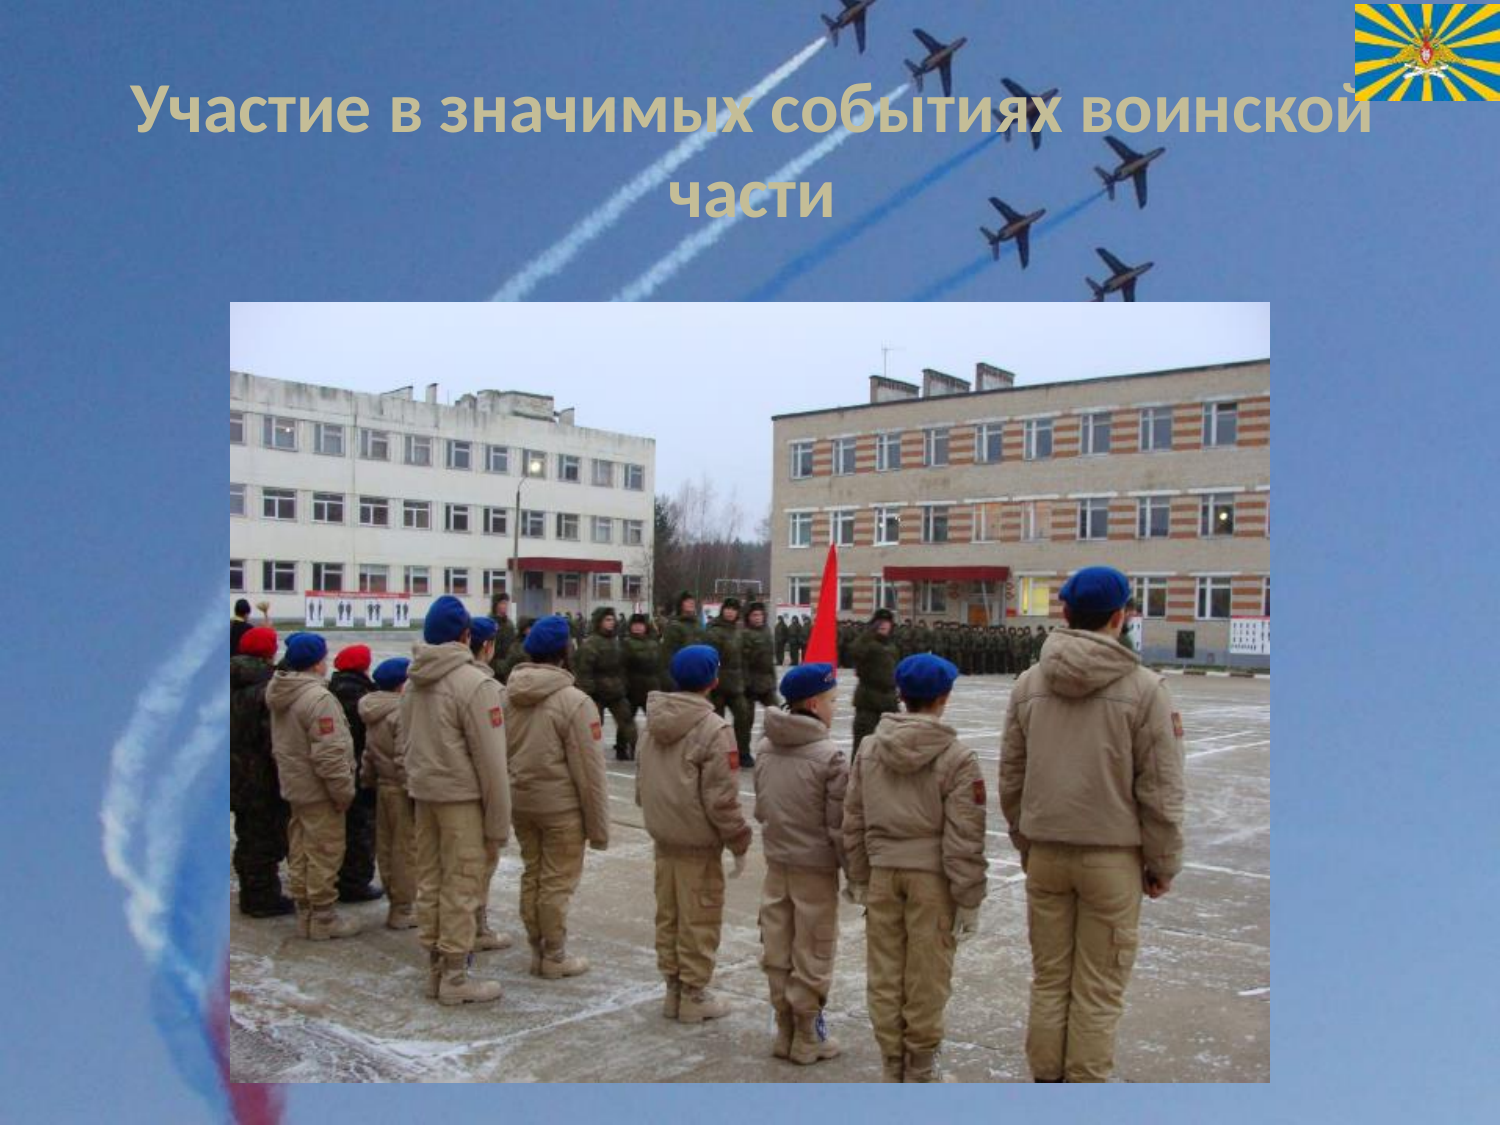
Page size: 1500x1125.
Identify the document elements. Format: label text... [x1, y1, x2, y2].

picture [0, 0, 1500, 1125]
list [229, 302, 1270, 1083]
title Участие в значимых событиях воинской части [77, 52, 1428, 241]
